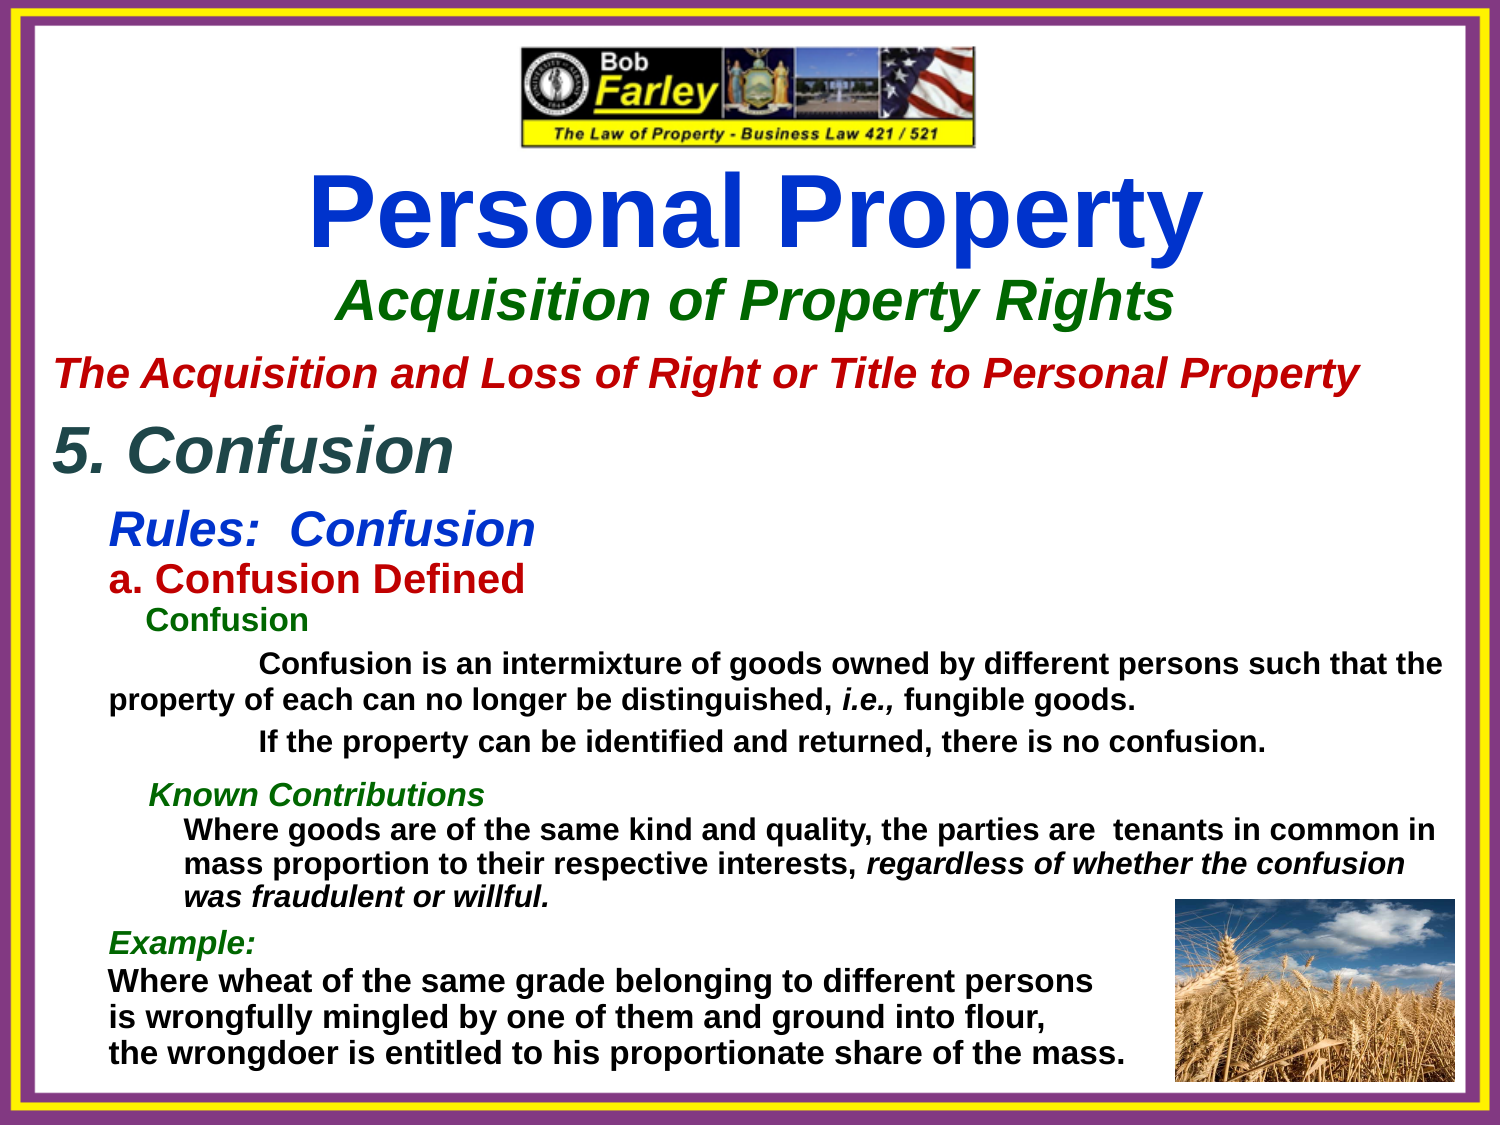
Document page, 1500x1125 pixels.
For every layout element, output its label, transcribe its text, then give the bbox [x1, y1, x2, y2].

picture [0, 0, 1500, 1125]
text_box [74, 45, 1425, 149]
text_box Personal Property Acquisition of Property Rights The Acquisition and Loss of Right or Title to Personal Property 5. Confusion Rules: Confusion a. Confusion Defined Confusion Confusion is an intermixture of goods owned by different persons such that the property of each can no longer be distinguished, i.e., fungible goods. If the property can be identified and returned, there is no confusion. Known Contributions Where goods are of the same kind and quality, the parties are tenants in common in mass proportion to their respective interests, regardless of whether the confusion was fraudulent or willful. Example: Where wheat of the same grade belonging to different persons is wrongfully mingled by one of them and ground into flour, the wrongdoer is entitled to his proportionate share of the mass. [37, 149, 1475, 1100]
